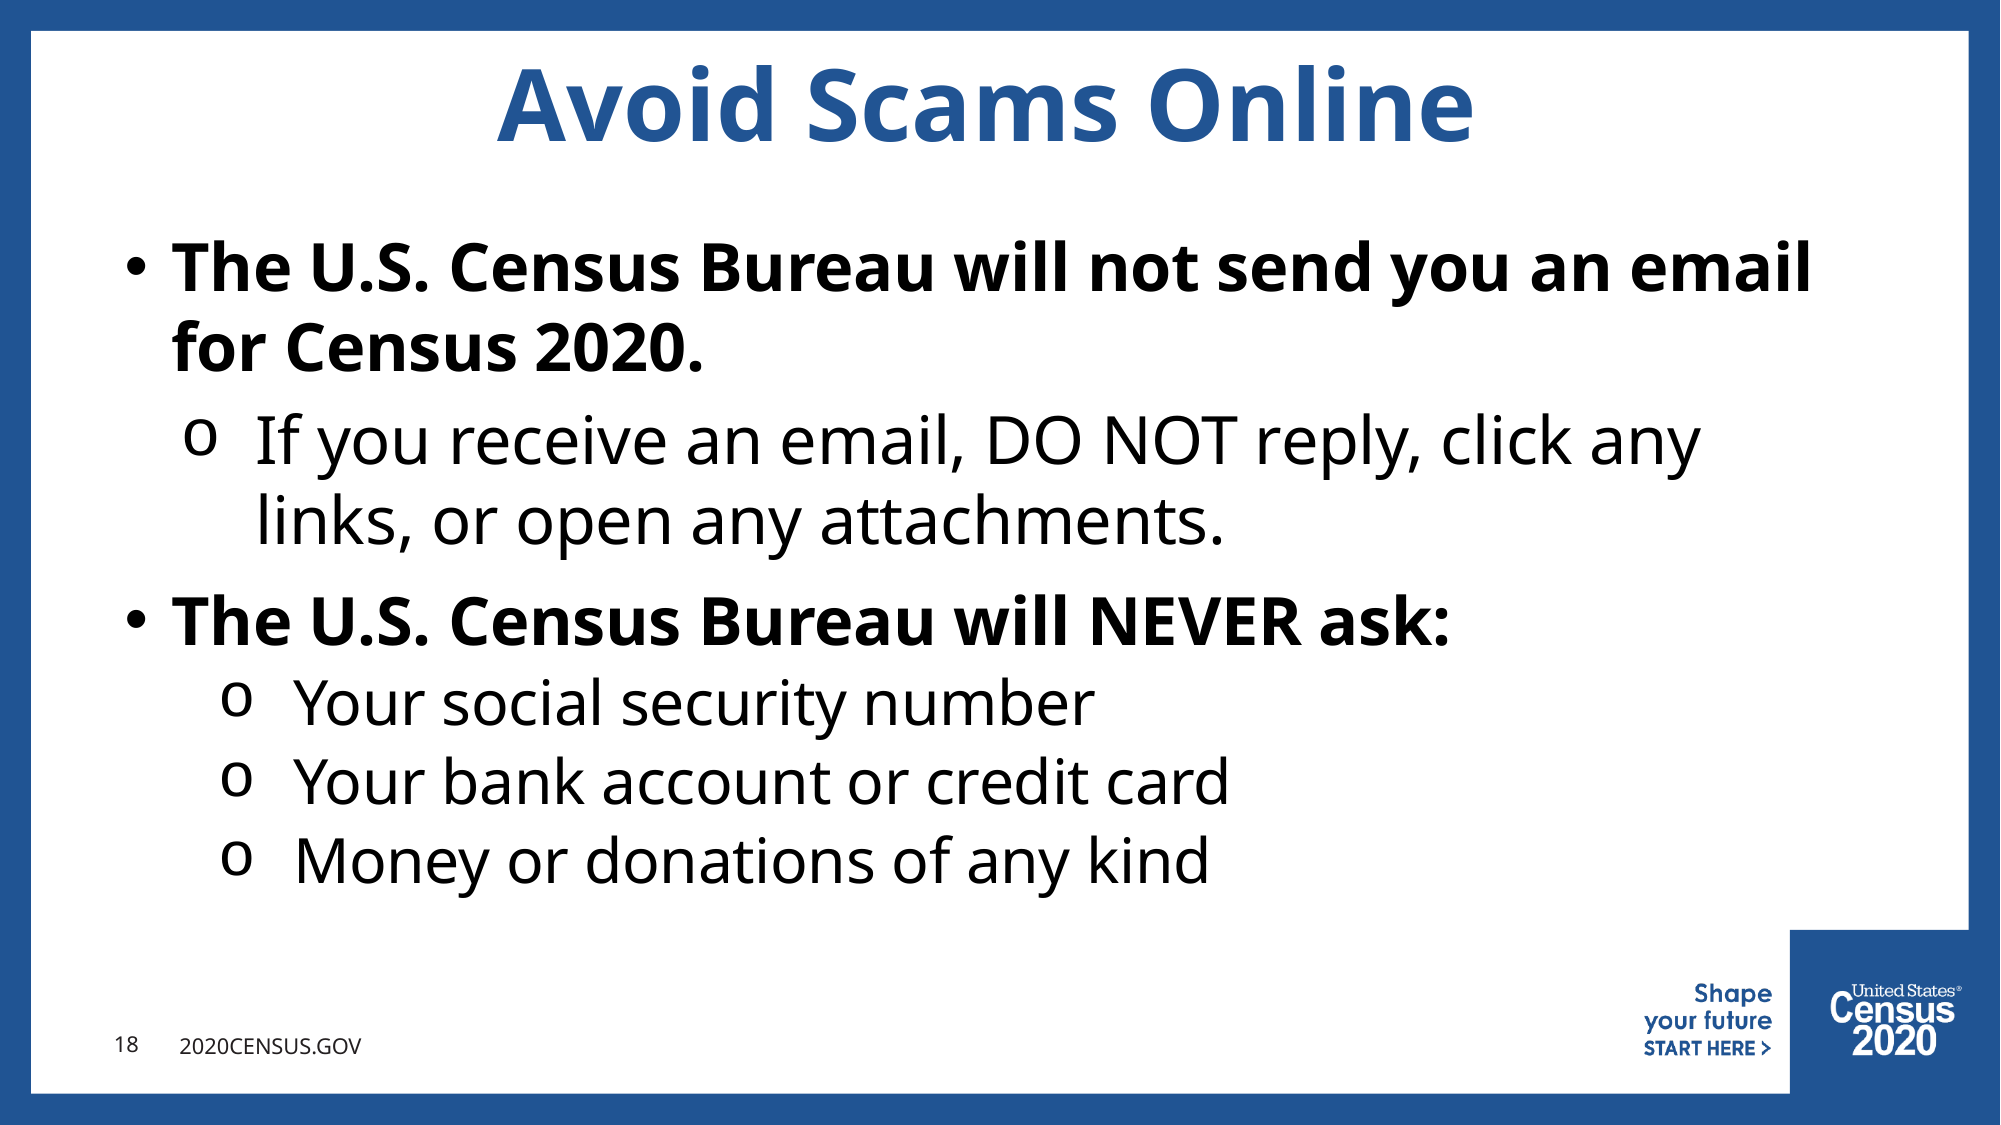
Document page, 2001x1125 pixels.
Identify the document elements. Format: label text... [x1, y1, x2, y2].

picture [1623, 1050, 1789, 1076]
list The U.S. Census Bureau will not send you an email for Census 2020. If you receive an email, DO NOT reply, click any links, or open any attachments. The U.S. Census Bureau will NEVER ask: Your social security number Your bank account or credit card Money or donations of any kind [109, 217, 1866, 1050]
slide_number 18 [52, 1015, 154, 1076]
title Avoid Scams Online [109, 0, 1866, 217]
picture [1809, 962, 1983, 1076]
